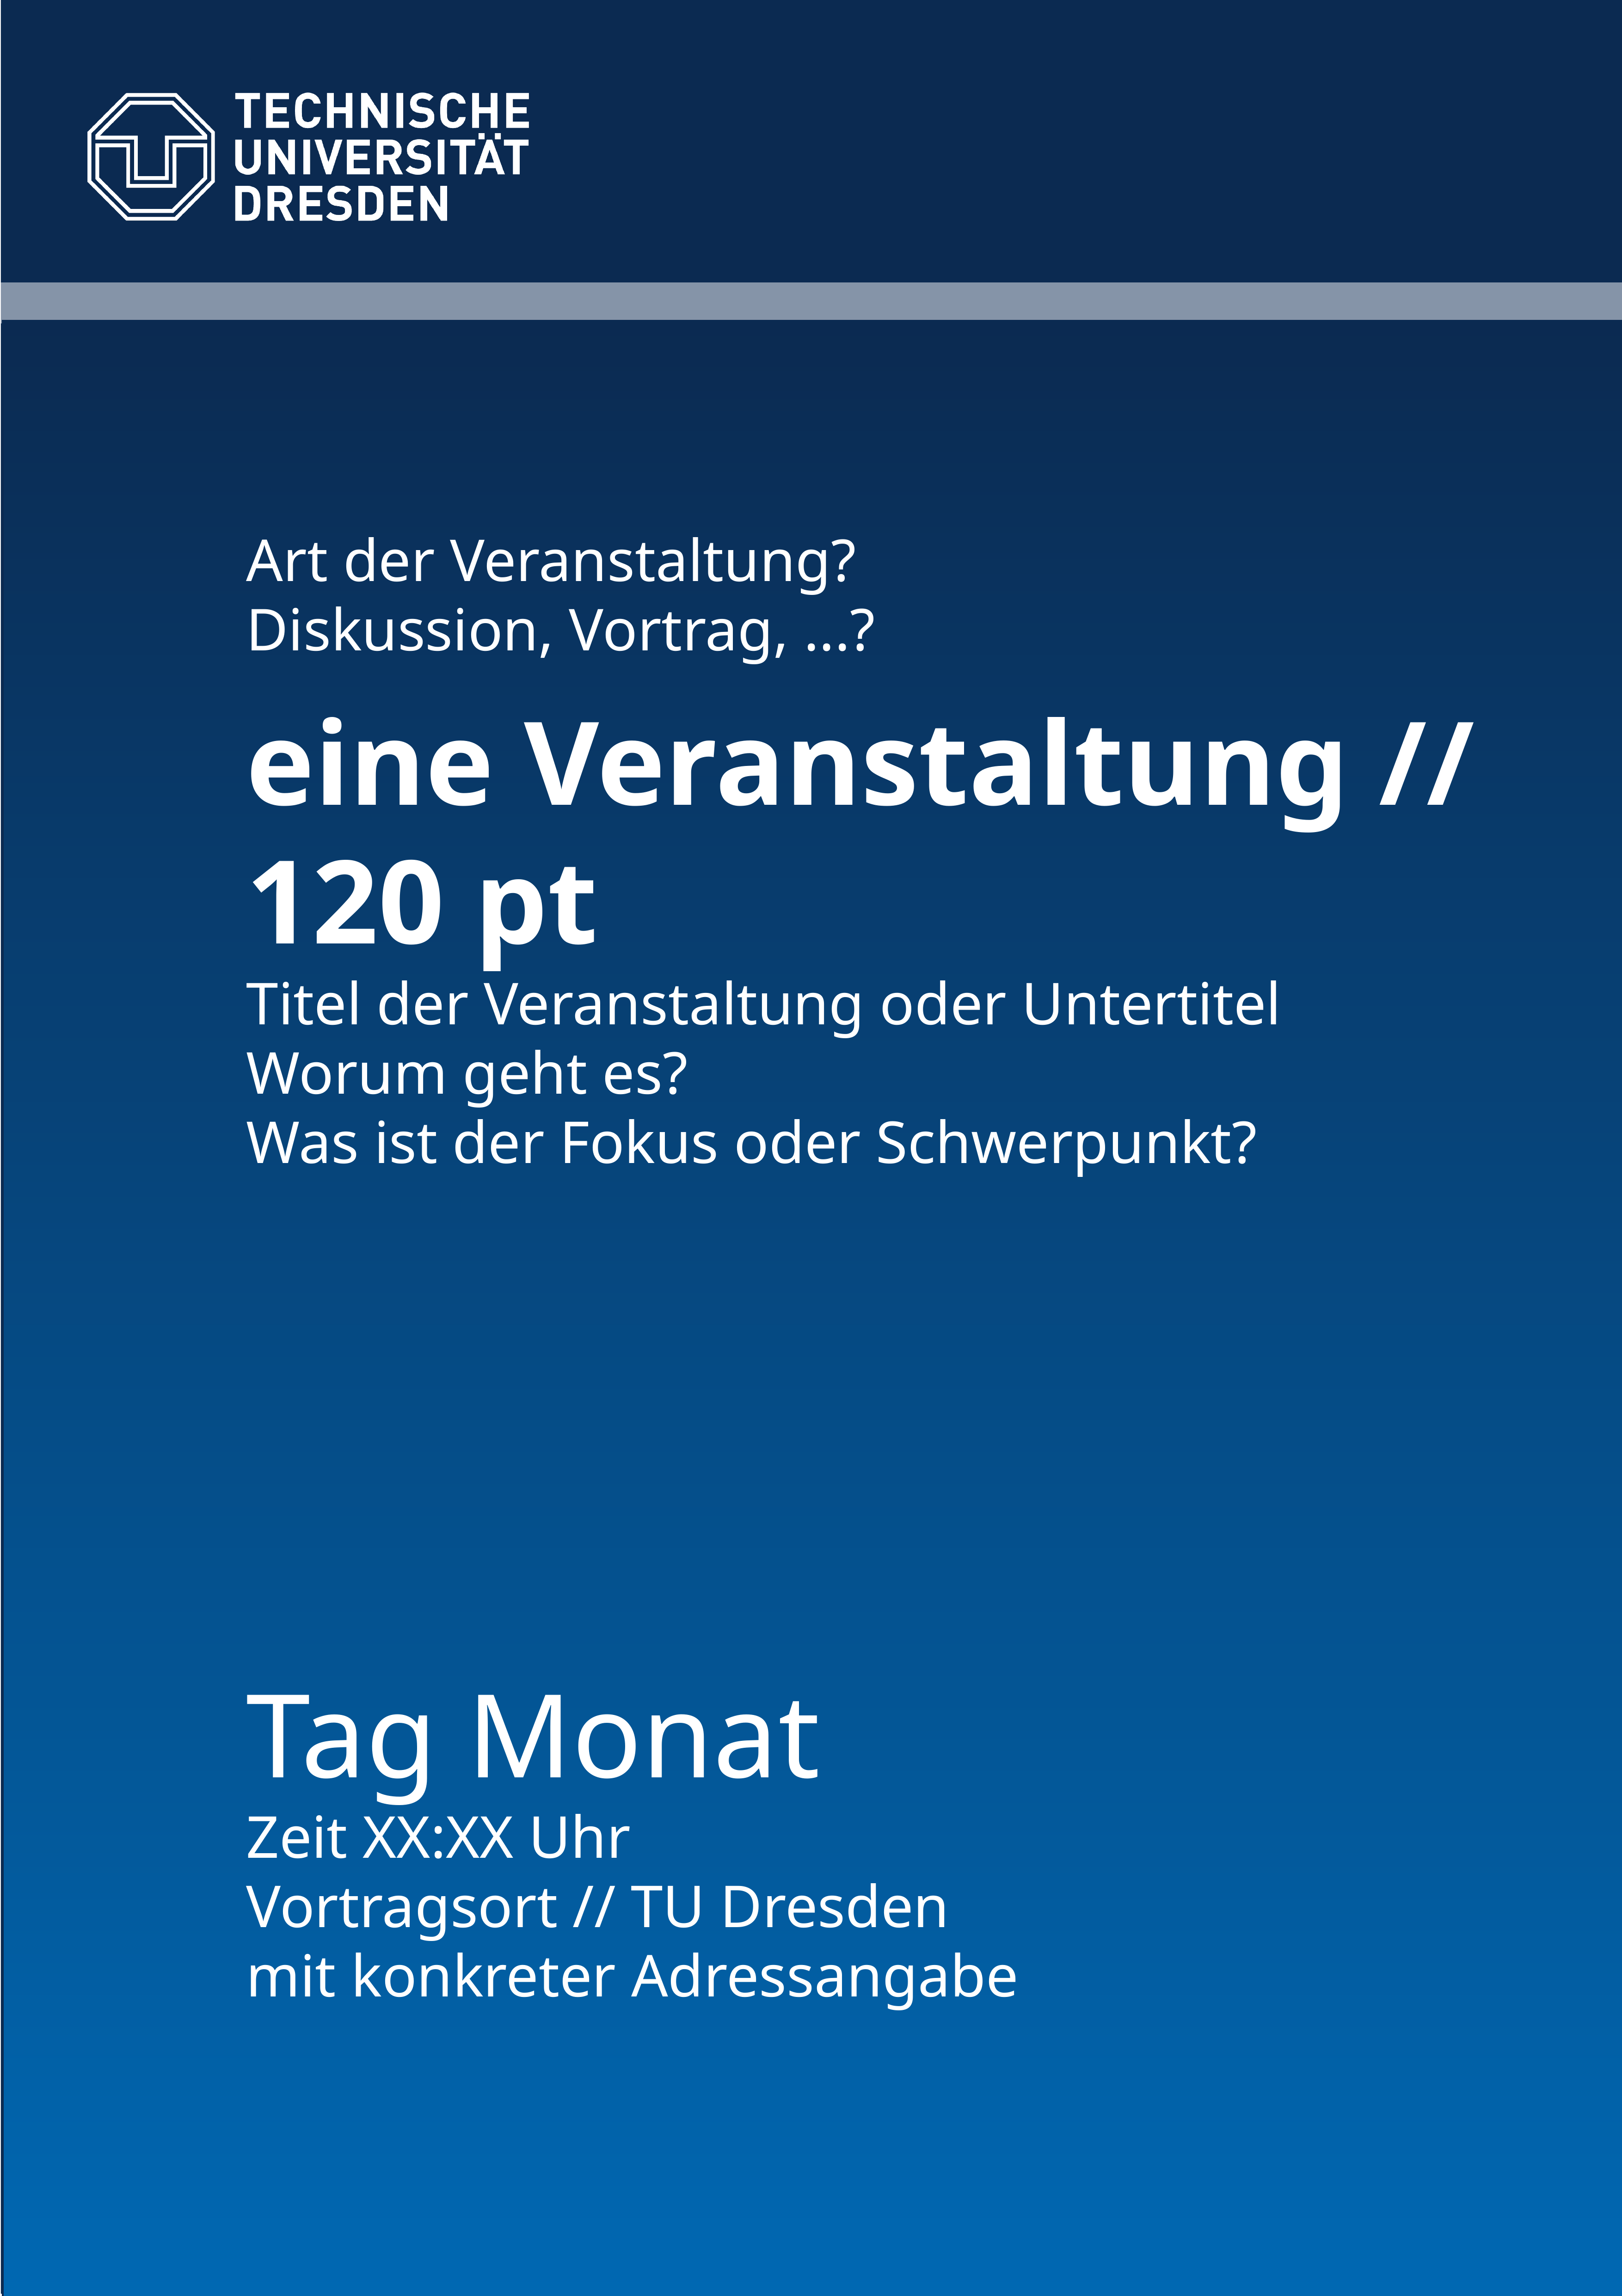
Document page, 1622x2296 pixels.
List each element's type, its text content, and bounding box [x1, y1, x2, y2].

picture [87, 92, 529, 221]
text_box [2, 320, 1622, 2296]
text_box Art der Veranstaltung? Diskussion, Vortrag, ...? eine Veranstaltung // 120 pt Titel der Veranstaltung oder Untertitel Worum geht es? Was ist der Fokus oder Schwerpunkt? Tag Monat Zeit XX:XX Uhr Vortragsort // TU Dresden mit konkreter Adressangabe [243, 520, 1536, 2068]
